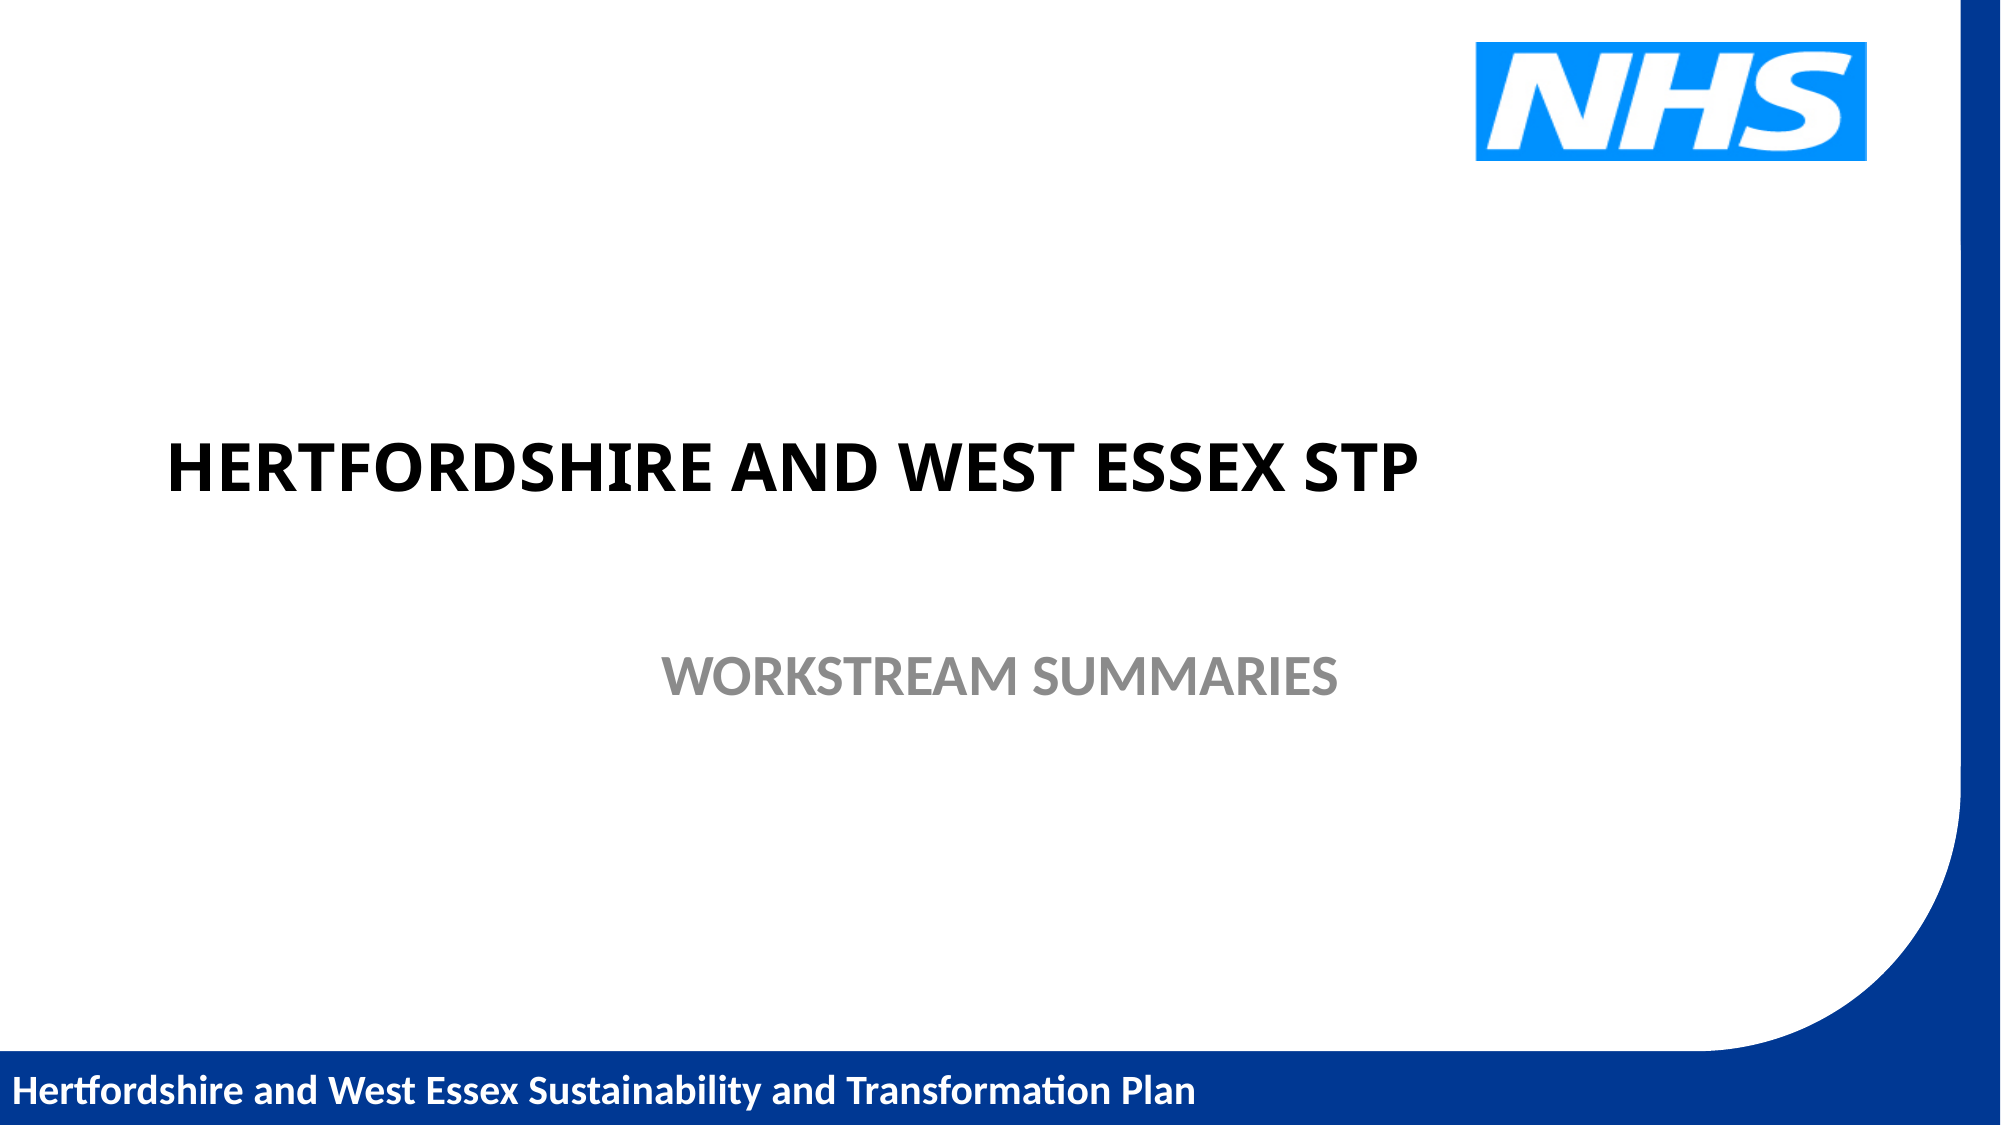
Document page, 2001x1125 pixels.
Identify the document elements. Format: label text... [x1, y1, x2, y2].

subtitle WORKSTREAM SUMMARIES [300, 637, 1700, 925]
title HERTFORDSHIRE AND WEST ESSEX STP [150, 349, 1850, 591]
picture [1475, 42, 1867, 161]
